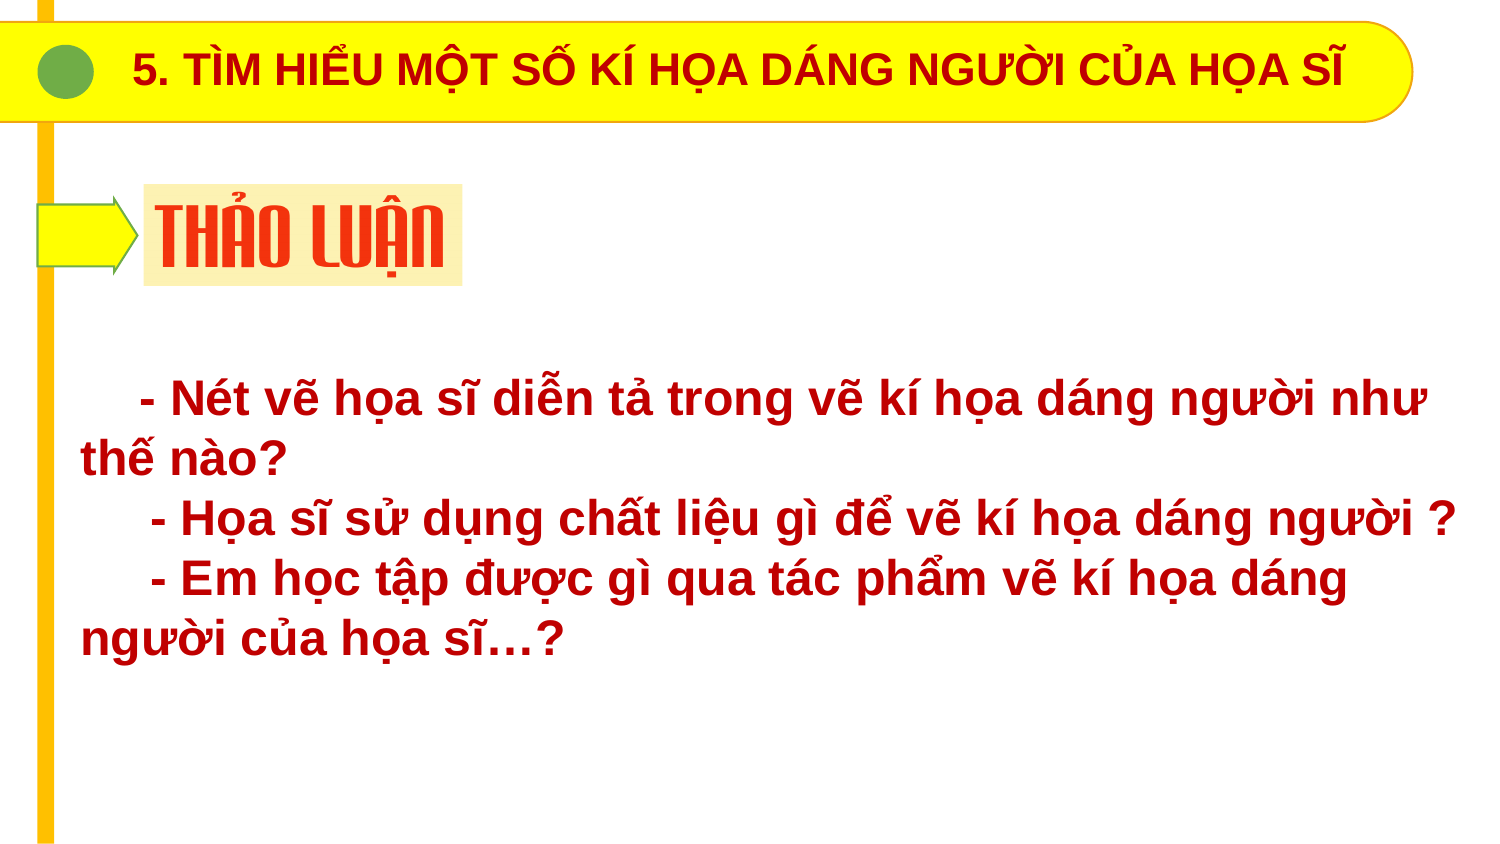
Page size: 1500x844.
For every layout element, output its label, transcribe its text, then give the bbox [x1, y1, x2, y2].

text_box [36, 123, 55, 203]
text_box [0, 20, 1403, 123]
picture [143, 184, 463, 286]
text_box [36, 0, 55, 20]
text_box 5. TÌM HIỂU MỘT SỐ KÍ HỌA DÁNG NGƯỜI CỦA HỌA SĨ [117, 32, 1413, 103]
text_box - Nét vẽ họa sĩ diễn tả trong vẽ kí họa dáng người như thế nào? - Họa sĩ sử dụng chất liệu gì để vẽ kí họa dáng người ? - Em học tập được gì qua tác phẩm vẽ kí họa dáng người của họa sĩ…? [65, 357, 1485, 733]
text_box [36, 268, 55, 844]
text_box [36, 195, 139, 276]
text_box [36, 43, 95, 100]
